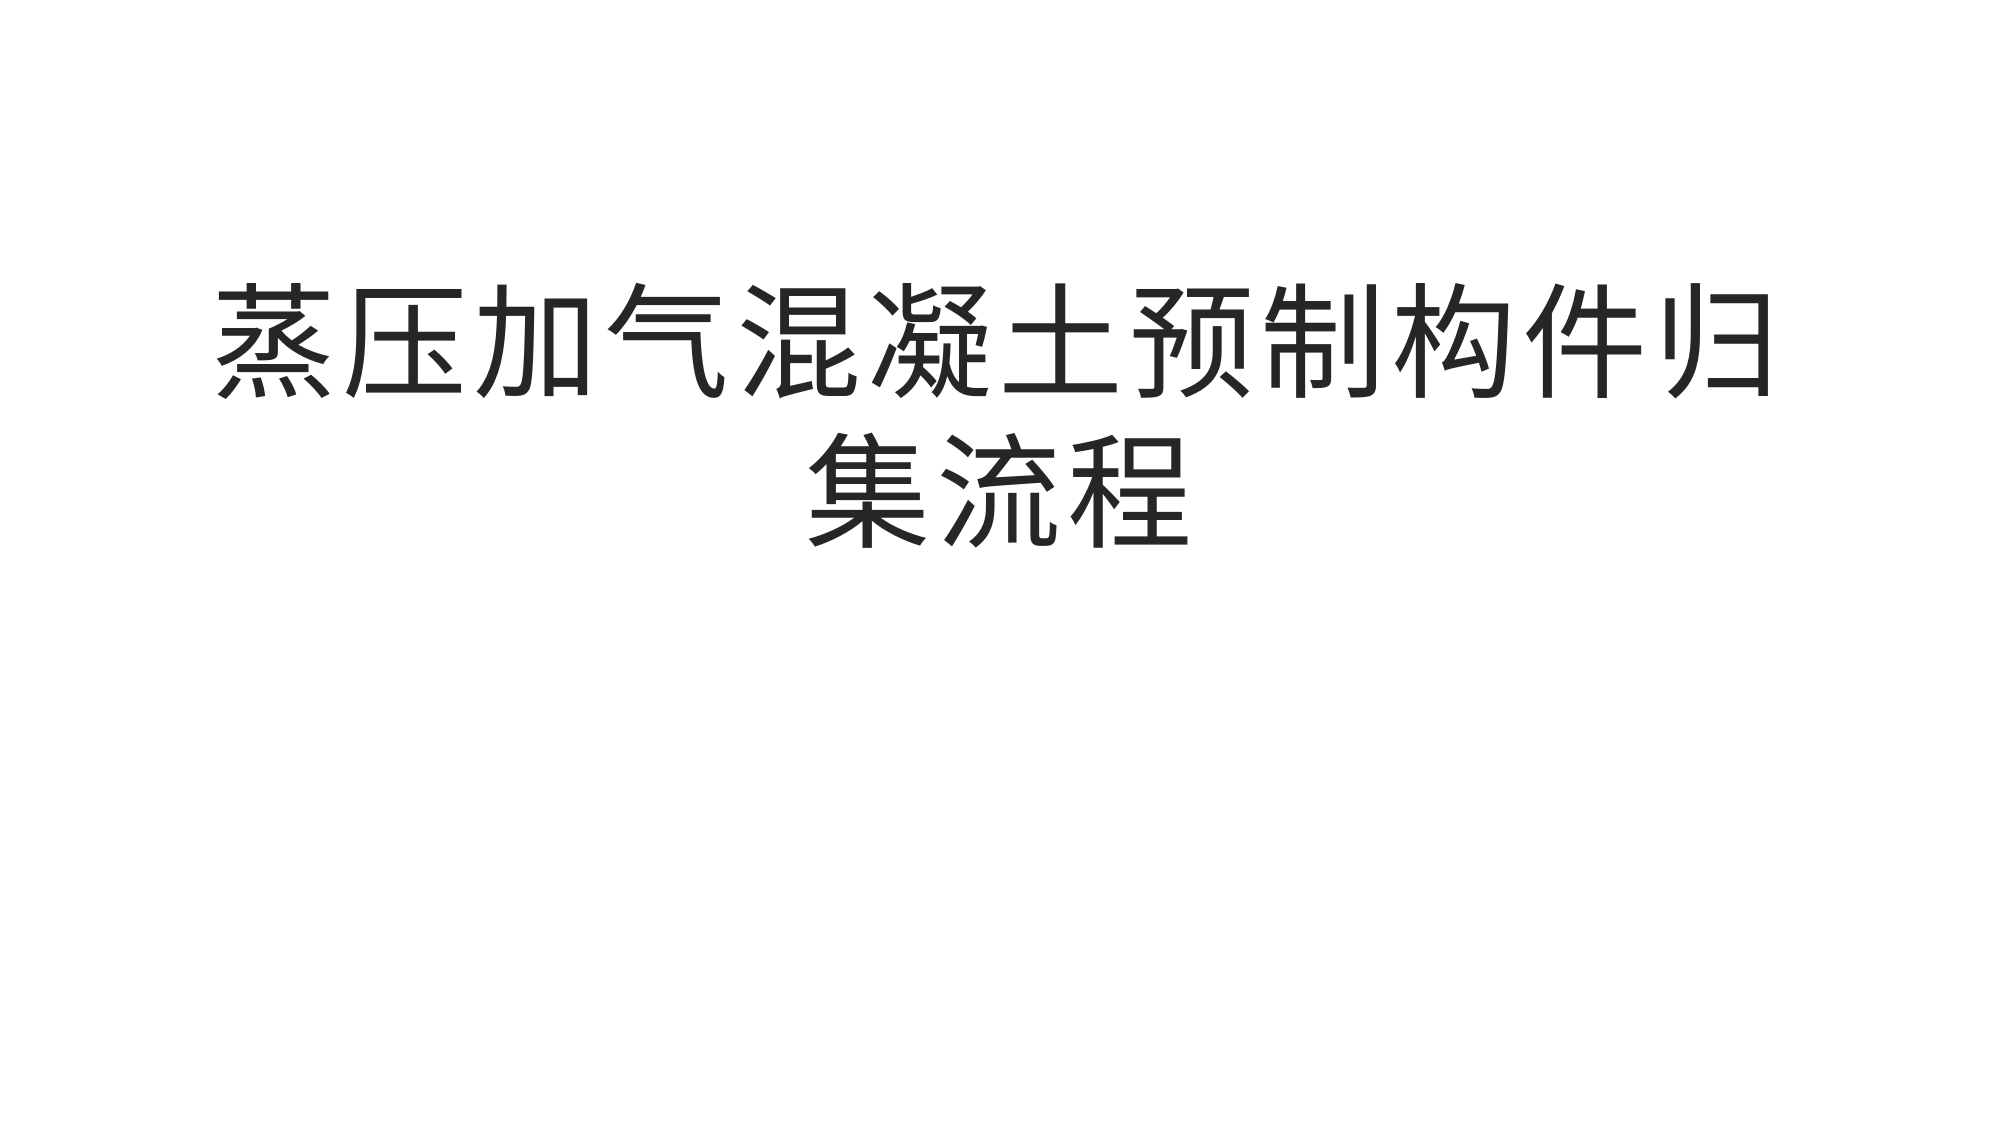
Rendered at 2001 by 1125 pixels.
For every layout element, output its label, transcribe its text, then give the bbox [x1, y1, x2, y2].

title 蒸压加气混凝土预制构件归集流程 [193, 182, 1805, 572]
